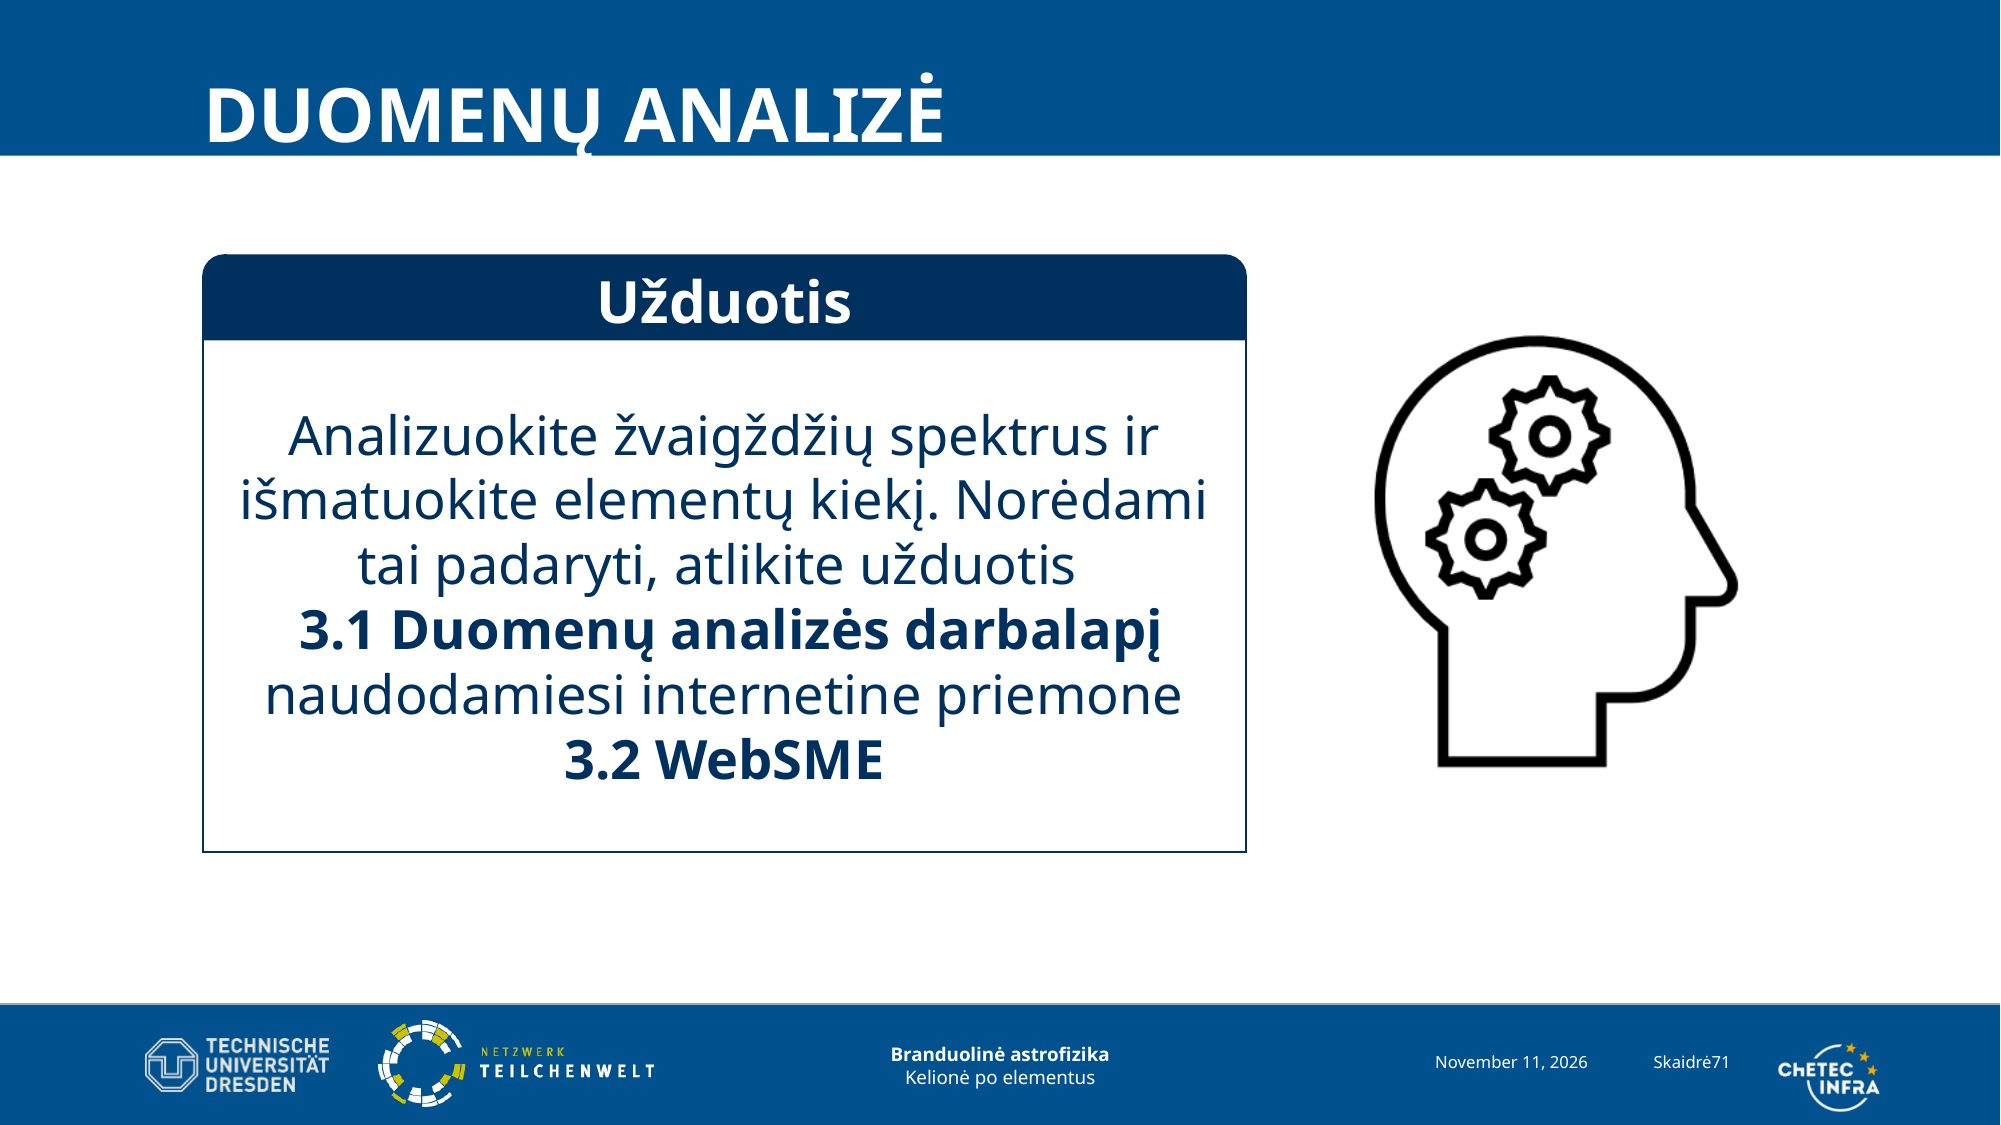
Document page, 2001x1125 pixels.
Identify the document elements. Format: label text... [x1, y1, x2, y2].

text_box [203, 255, 1246, 853]
picture [1300, 306, 1813, 819]
picture [378, 1020, 654, 1107]
title Duomenų analizė [203, 56, 1880, 169]
picture [1778, 1033, 1880, 1121]
